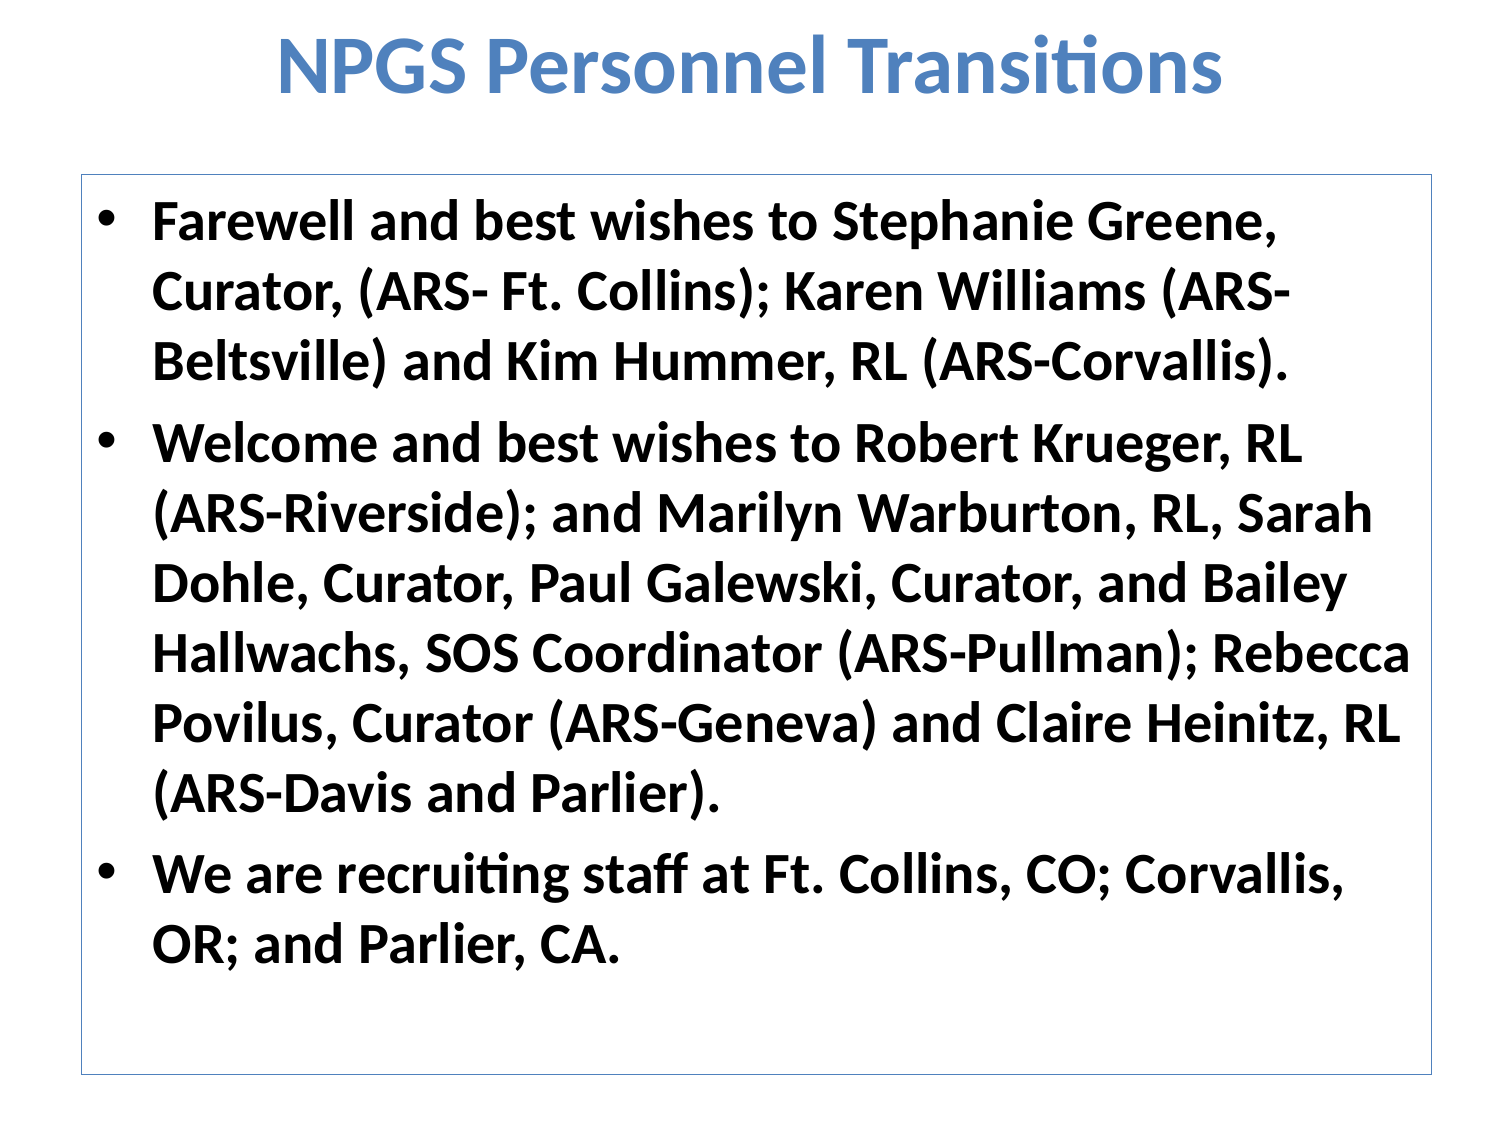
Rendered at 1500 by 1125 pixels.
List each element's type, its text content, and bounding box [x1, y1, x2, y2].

title NPGS Personnel Transitions [75, 0, 1425, 121]
list Farewell and best wishes to Stephanie Greene, Curator, (ARS- Ft. Collins); Karen Williams (ARS-Beltsville) and Kim Hummer, RL (ARS-Corvallis). Welcome and best wishes to Robert Krueger, RL (ARS-Riverside); and Marilyn Warburton, RL, Sarah Dohle, Curator, Paul Galewski, Curator, and Bailey Hallwachs, SOS Coordinator (ARS-Pullman); Rebecca Povilus, Curator (ARS-Geneva) and Claire Heinitz, RL (ARS-Davis and Parlier). We are recruiting staff at Ft. Collins, CO; Corvallis, OR; and Parlier, CA. [81, 174, 1432, 1075]
